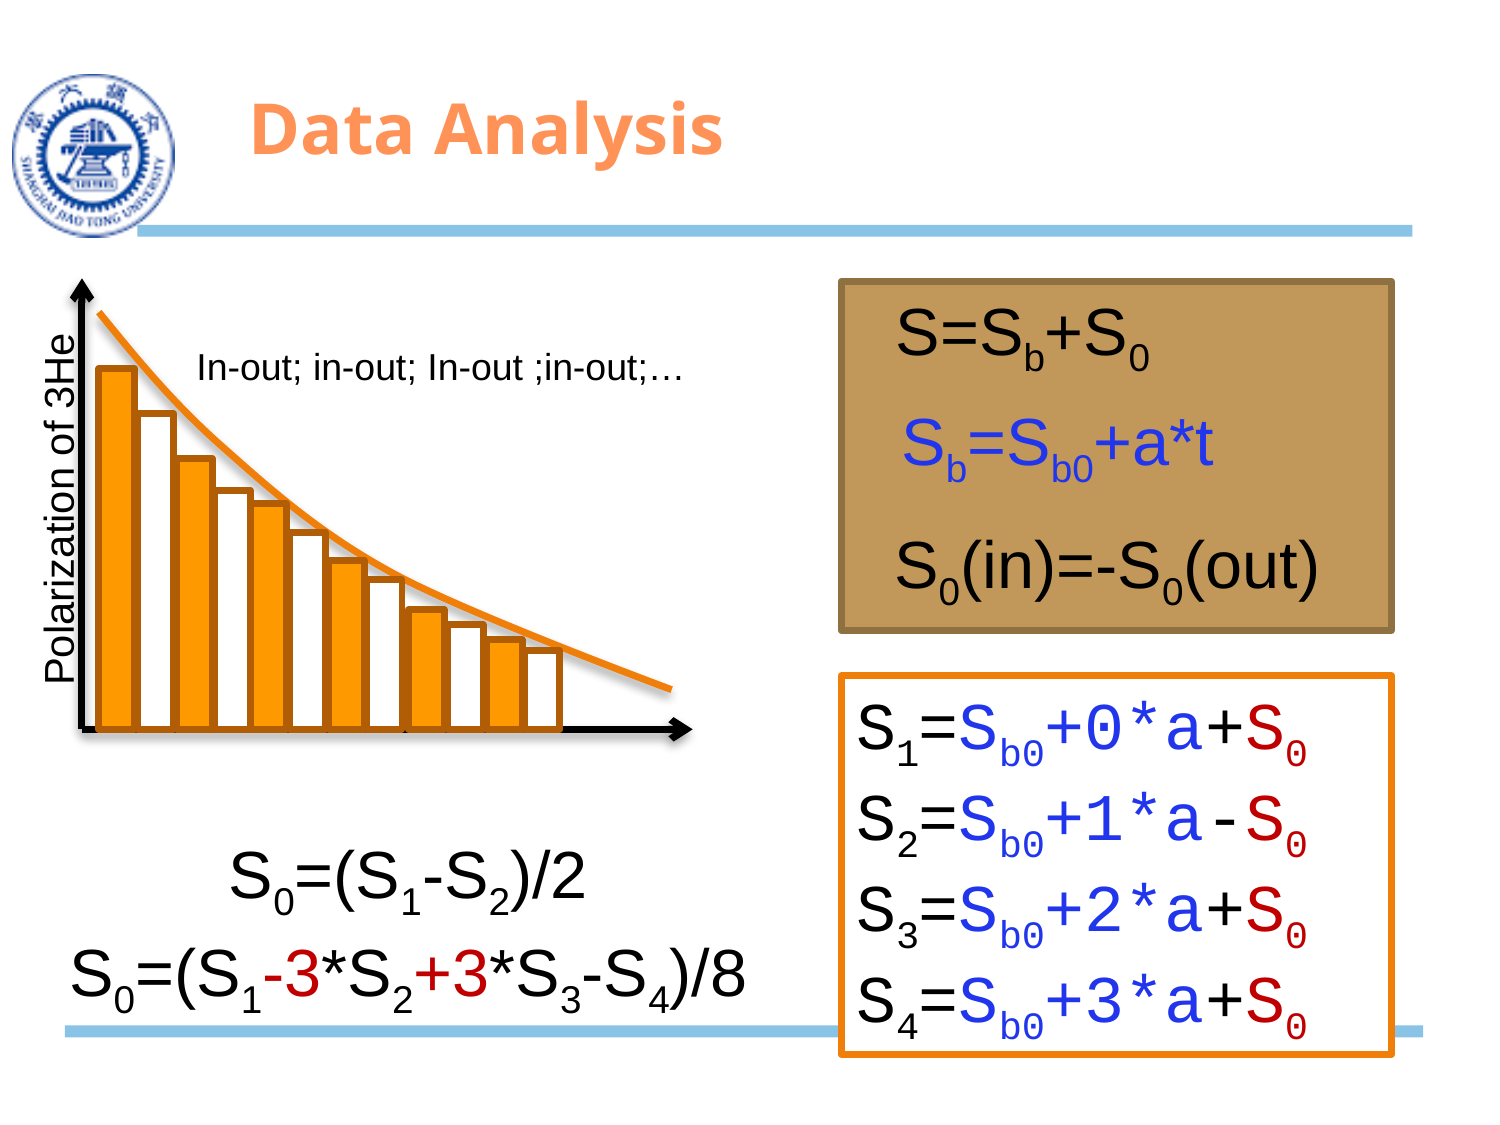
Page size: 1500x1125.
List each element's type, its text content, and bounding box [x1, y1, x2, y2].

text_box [42, 824, 775, 1019]
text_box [841, 280, 1392, 631]
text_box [24, 278, 693, 730]
title Data Analysis [233, 75, 1087, 176]
picture [12, 74, 175, 238]
text_box S1=Sb0+0*a+S0 S2=Sb0+1*a-S0 S3=Sb0+2*a+S0 S4=Sb0+3*a+S0 [838, 672, 1395, 1058]
